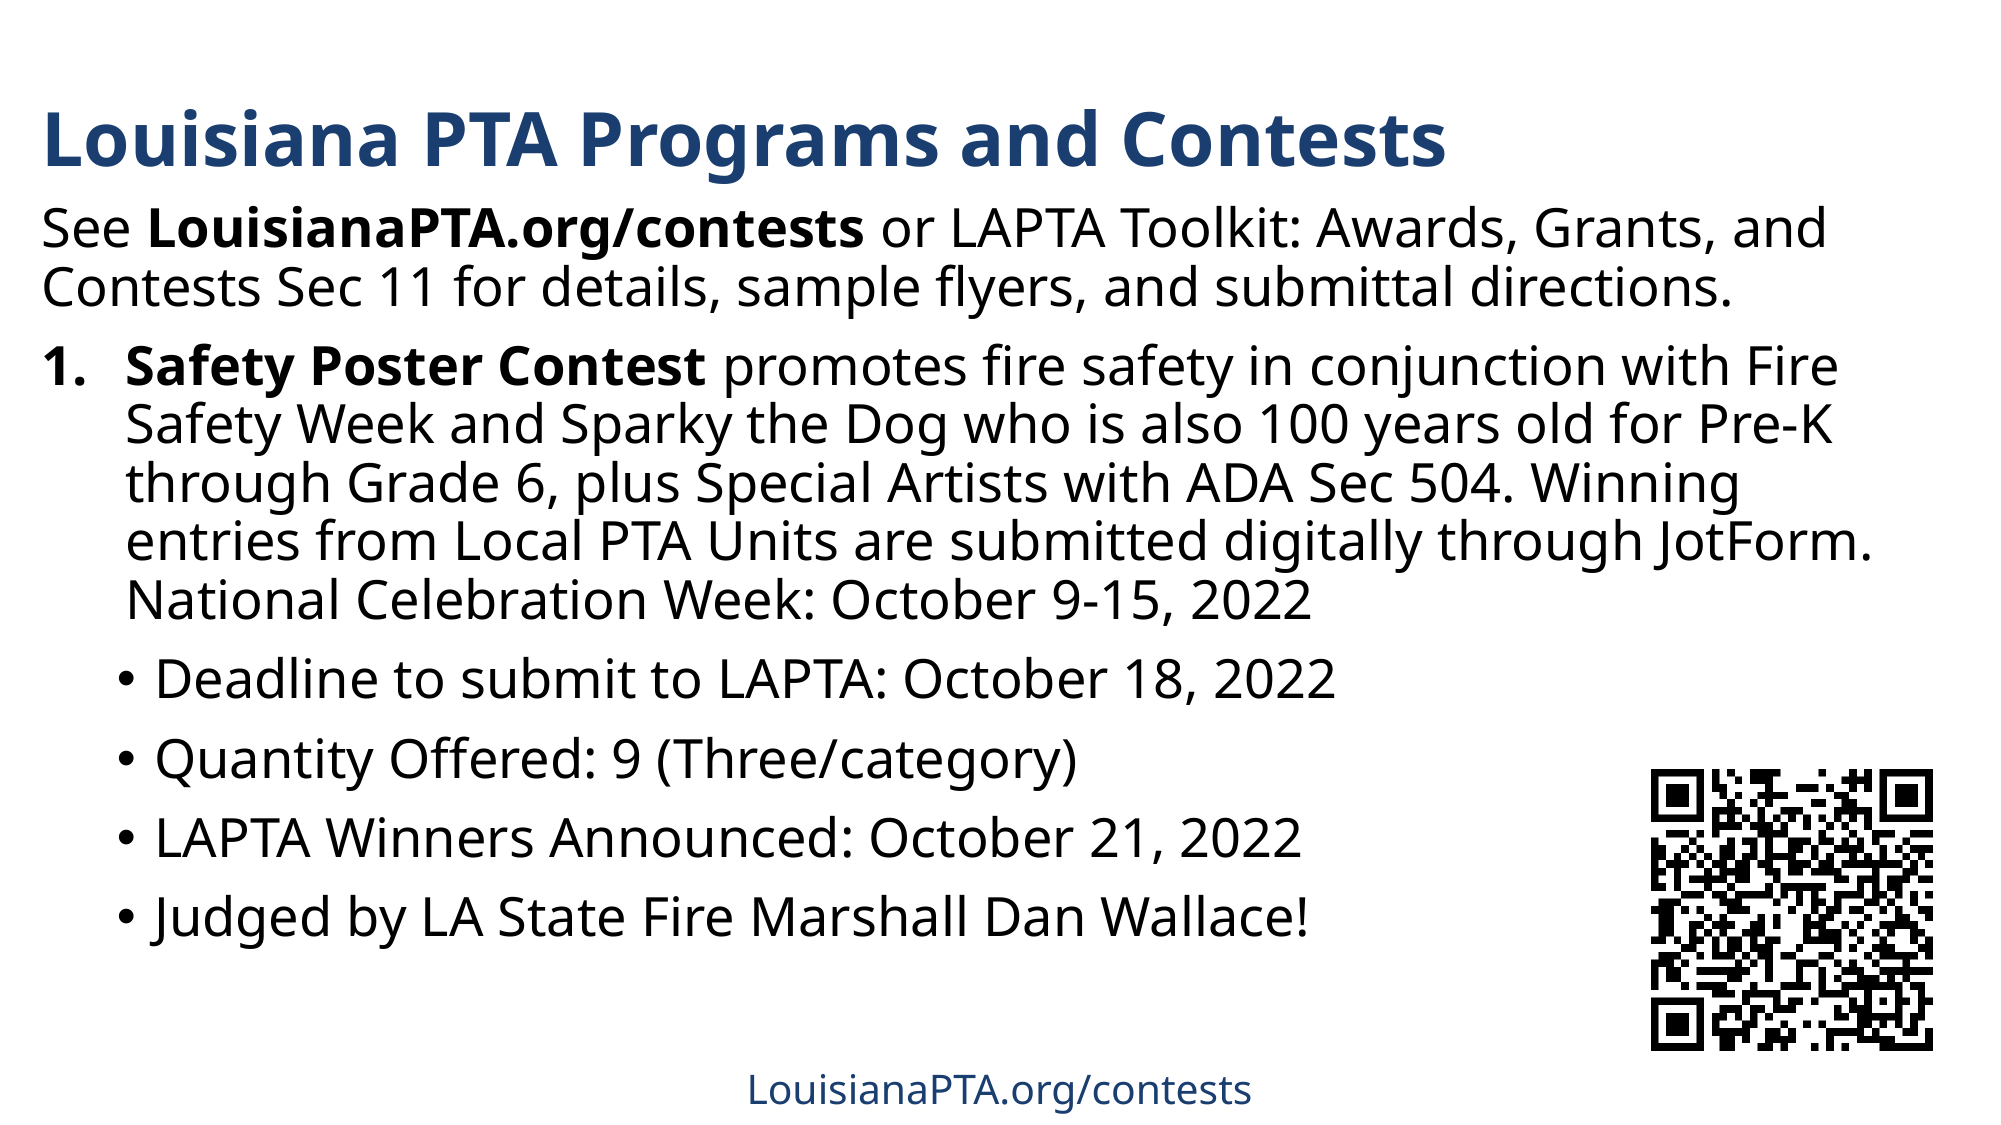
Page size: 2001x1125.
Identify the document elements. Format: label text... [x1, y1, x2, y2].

picture [1639, 757, 1944, 1062]
text_box LouisianaPTA.org/contests [0, 1061, 2000, 1122]
text_box Louisiana PTA Programs and Contests [26, 63, 1790, 222]
list See LouisianaPTA.org/contests or LAPTA Toolkit: Awards, Grants, and Contests Sec 11 for details, sample flyers, and submittal directions. Safety Poster Contest promotes fire safety in conjunction with Fire Safety Week and Sparky the Dog who is also 100 years old for Pre-K through Grade 6, plus Special Artists with ADA Sec 504. Winning entries from Local PTA Units are submitted digitally through JotForm. National Celebration Week: October 9-15, 2022 Deadline to submit to LAPTA: October 18, 2022 Quantity Offered: 9 (Three/category) LAPTA Winners Announced: October 21, 2022 Judged by LA State Fire Marshall Dan Wallace! [26, 193, 1944, 1061]
